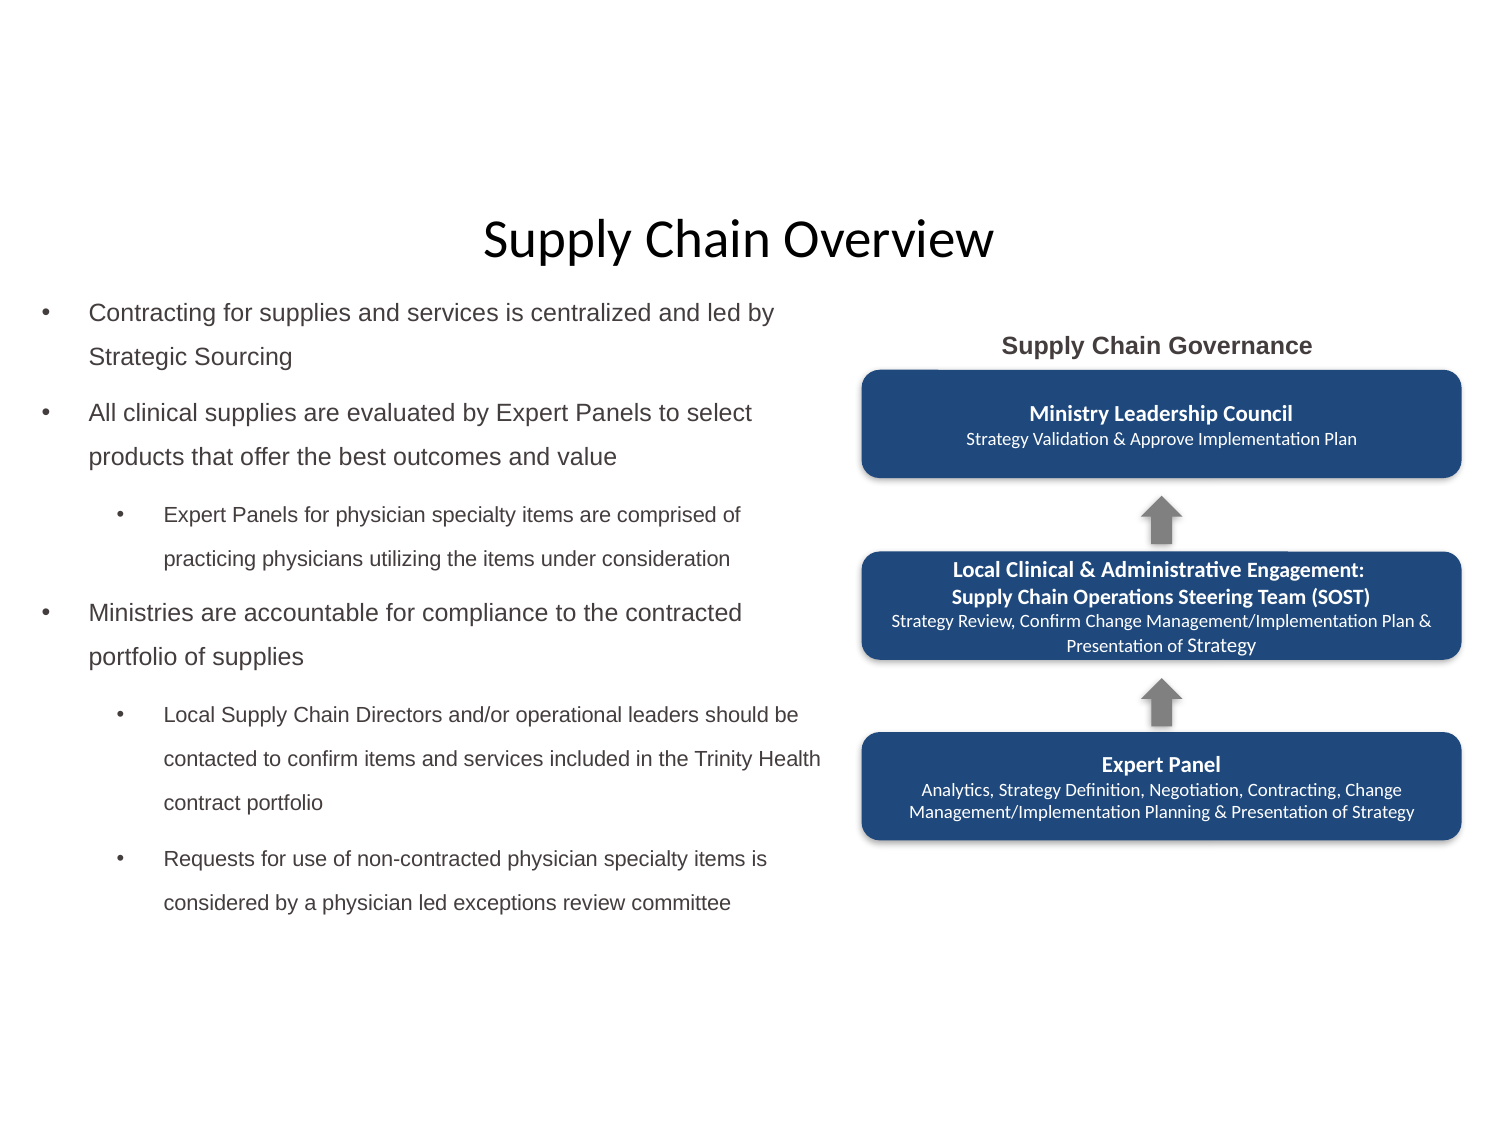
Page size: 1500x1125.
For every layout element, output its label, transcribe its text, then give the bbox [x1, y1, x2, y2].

text_box Contracting for supplies and services is centralized and led by Strategic Sourcing All clinical supplies are evaluated by Expert Panels to select products that offer the best outcomes and value Expert Panels for physician specialty items are comprised of practicing physicians utilizing the items under consideration Ministries are accountable for compliance to the contracted portfolio of supplies Local Supply Chain Directors and/or operational leaders should be contacted to confirm items and services included in the Trinity Health contract portfolio Requests for use of non-contracted physician specialty items is considered by a physician led exceptions review committee [26, 275, 841, 922]
title Supply Chain Overview [64, 195, 1415, 277]
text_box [861, 307, 1462, 841]
